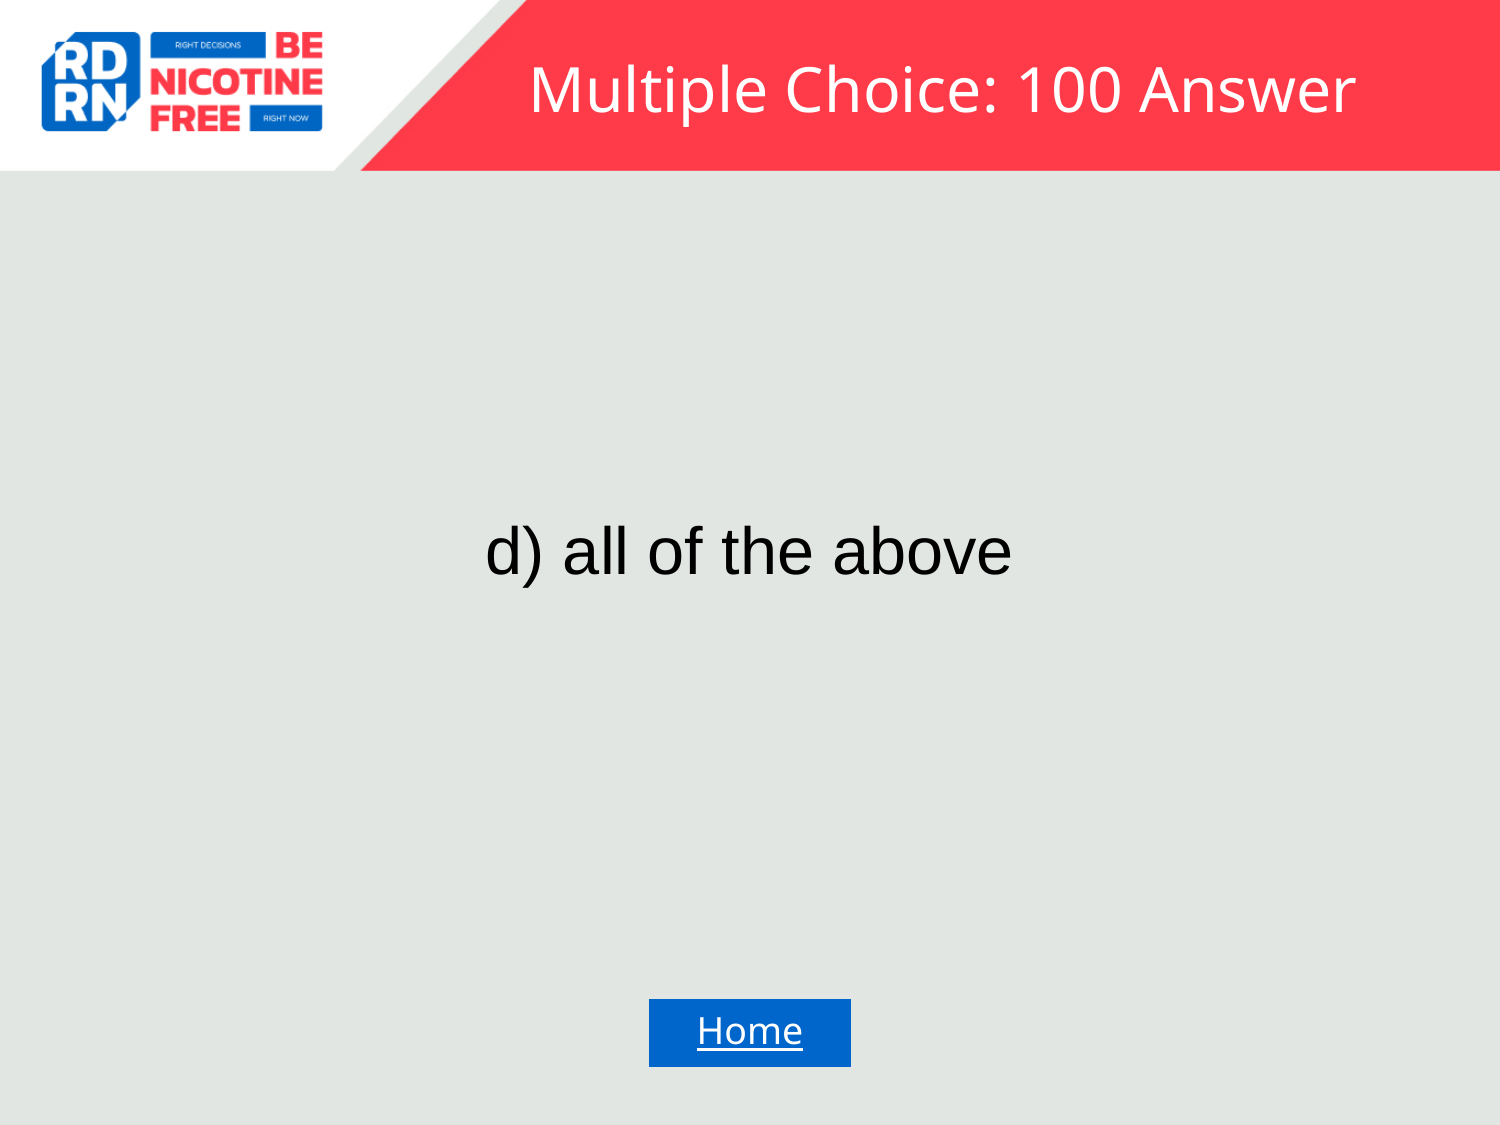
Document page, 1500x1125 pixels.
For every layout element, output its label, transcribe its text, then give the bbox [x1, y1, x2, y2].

picture [0, 0, 1500, 1125]
title Multiple Choice: 100 Answer [461, 0, 1425, 175]
text_box d) all of the above [331, 499, 1169, 595]
text_box Home [650, 999, 850, 1066]
